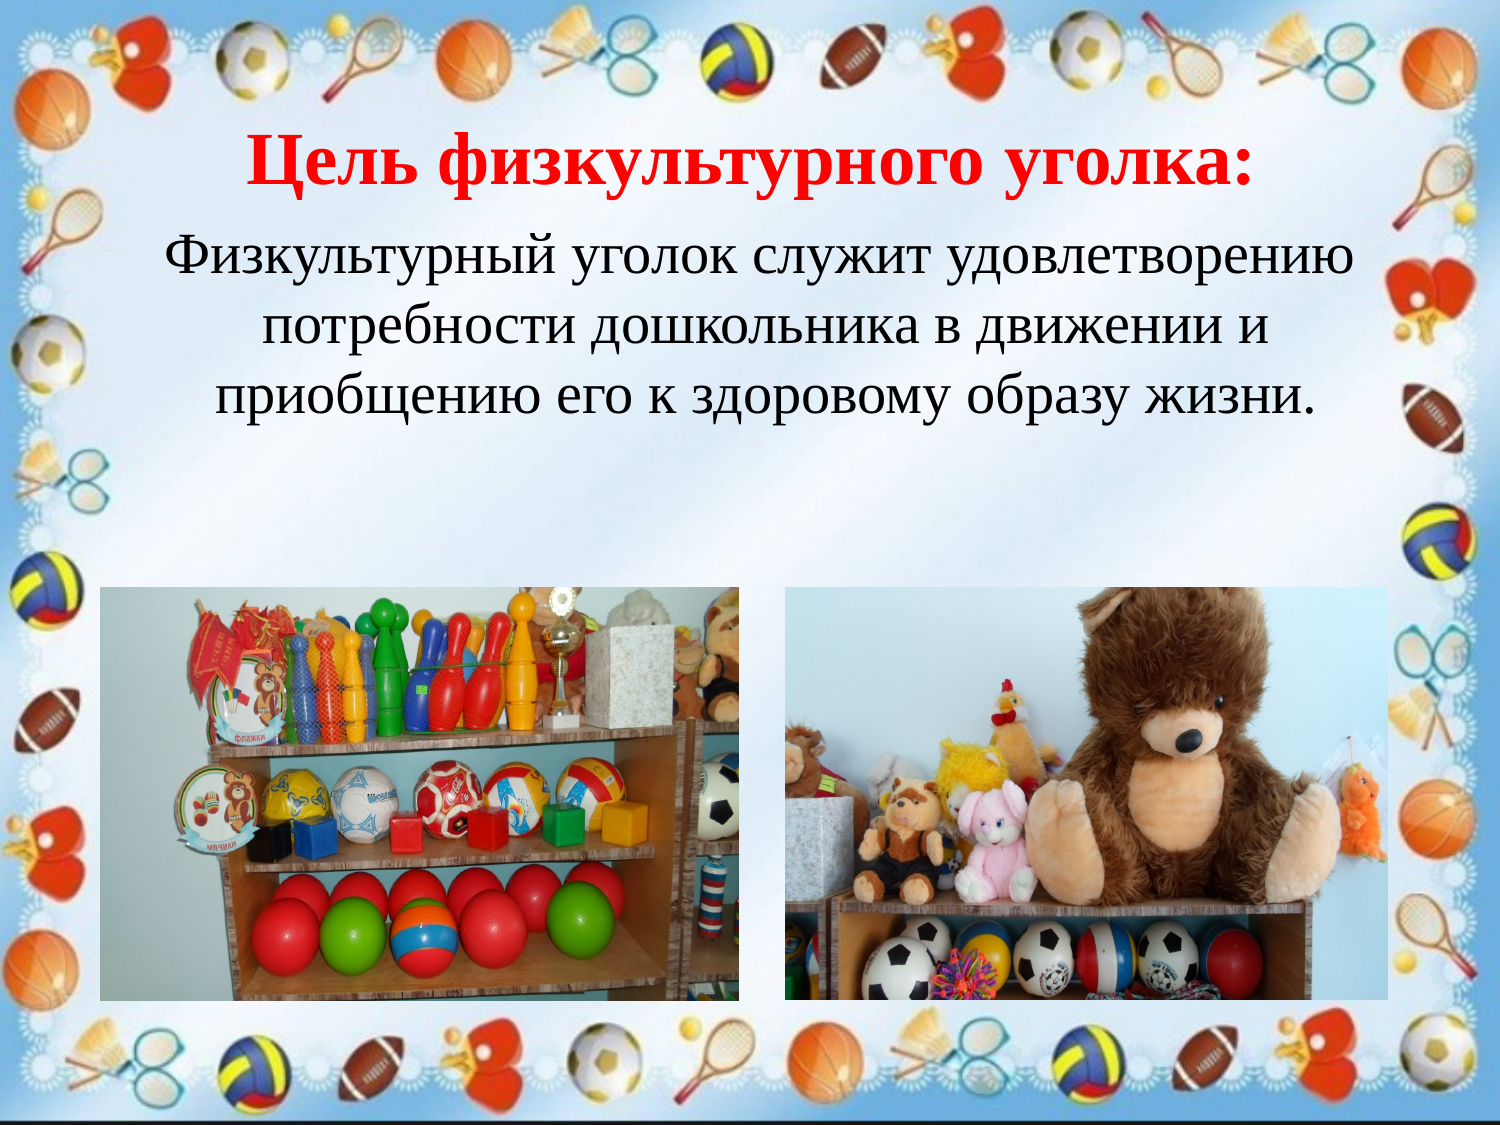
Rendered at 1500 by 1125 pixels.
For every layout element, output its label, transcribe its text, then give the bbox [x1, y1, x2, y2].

list Физкультурный уголок служит удовлетворению потребности дошкольника в движении и приобщению его к здоровому образу жизни. [88, 257, 1388, 598]
title Цель физкультурного уголка: [76, 53, 1427, 257]
picture [0, 0, 1500, 1125]
